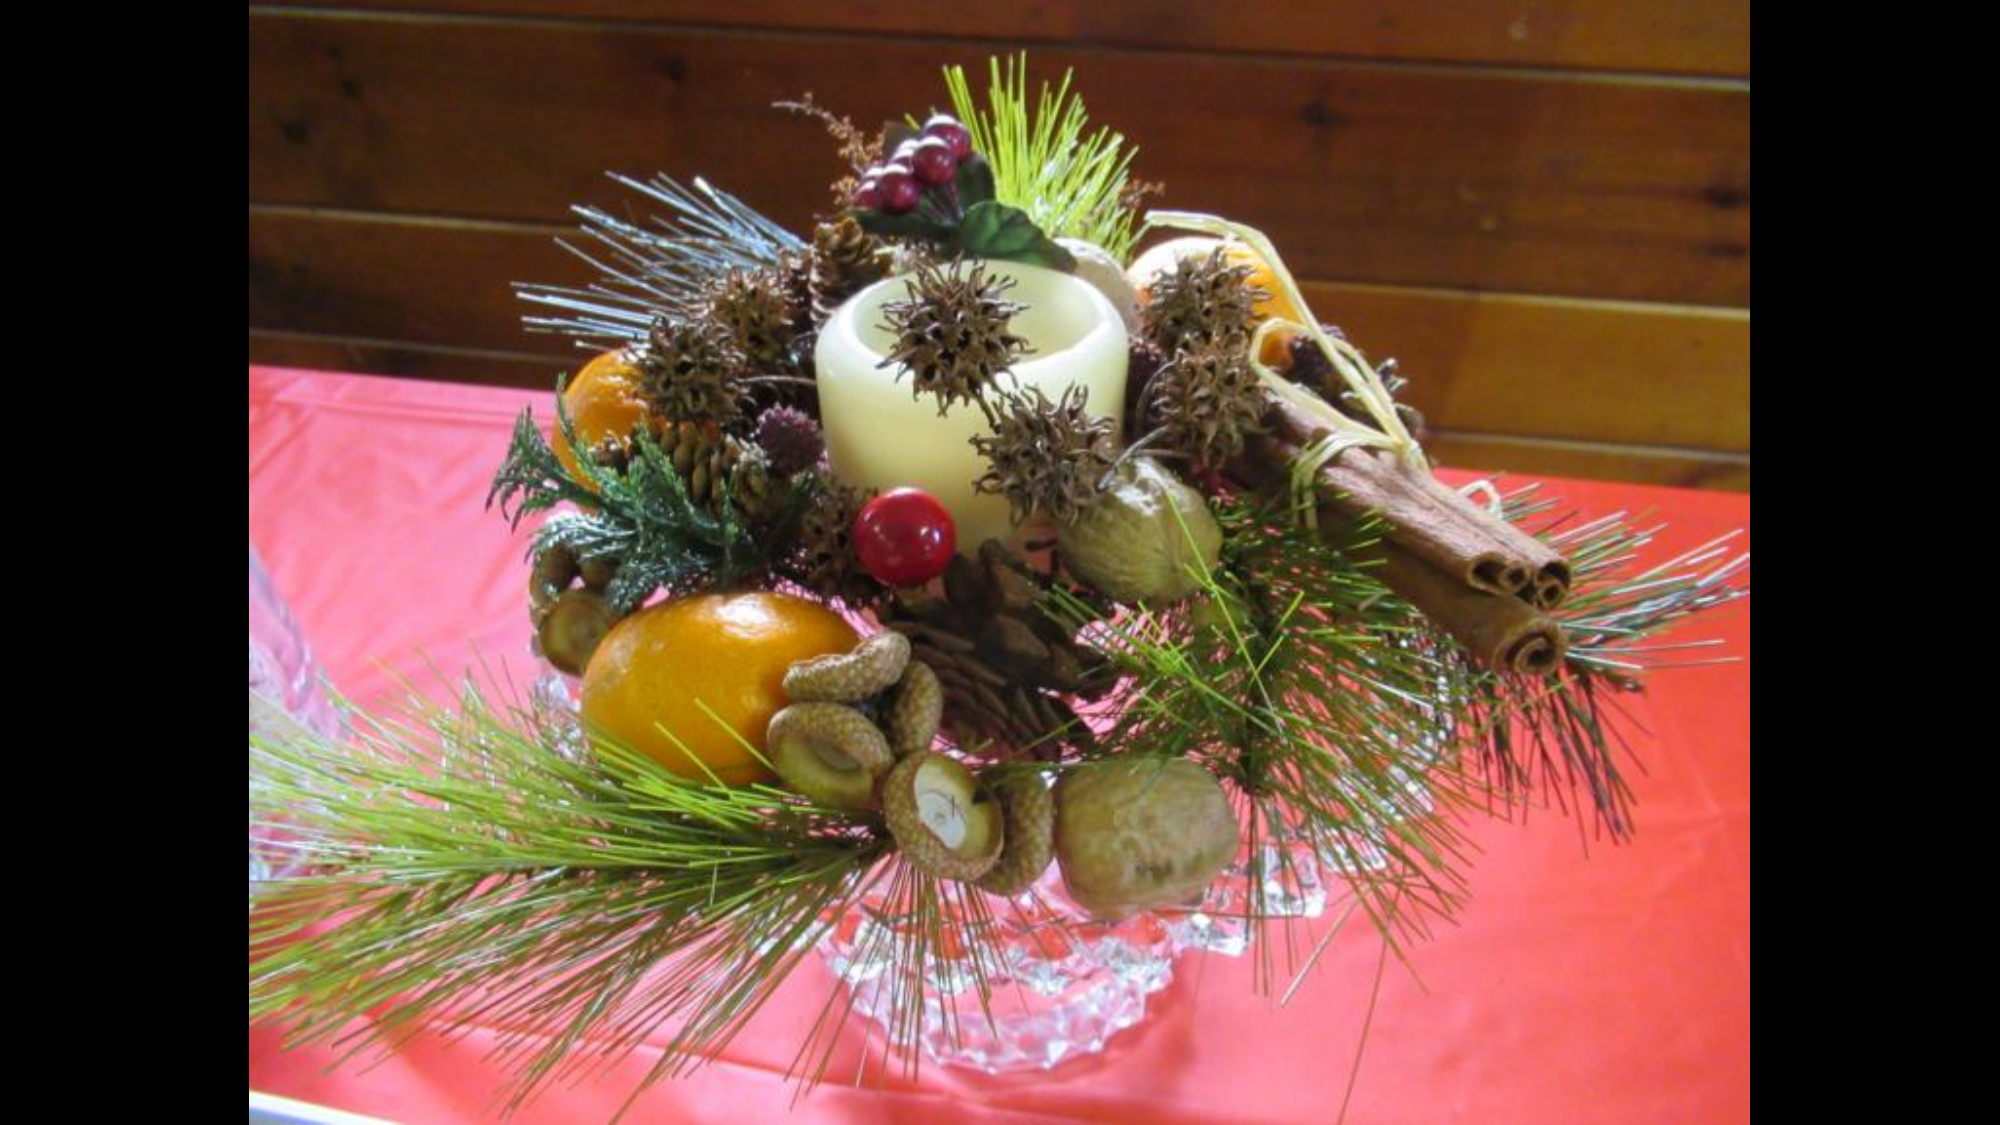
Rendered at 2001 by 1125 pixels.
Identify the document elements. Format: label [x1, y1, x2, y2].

picture [249, 0, 1750, 1125]
